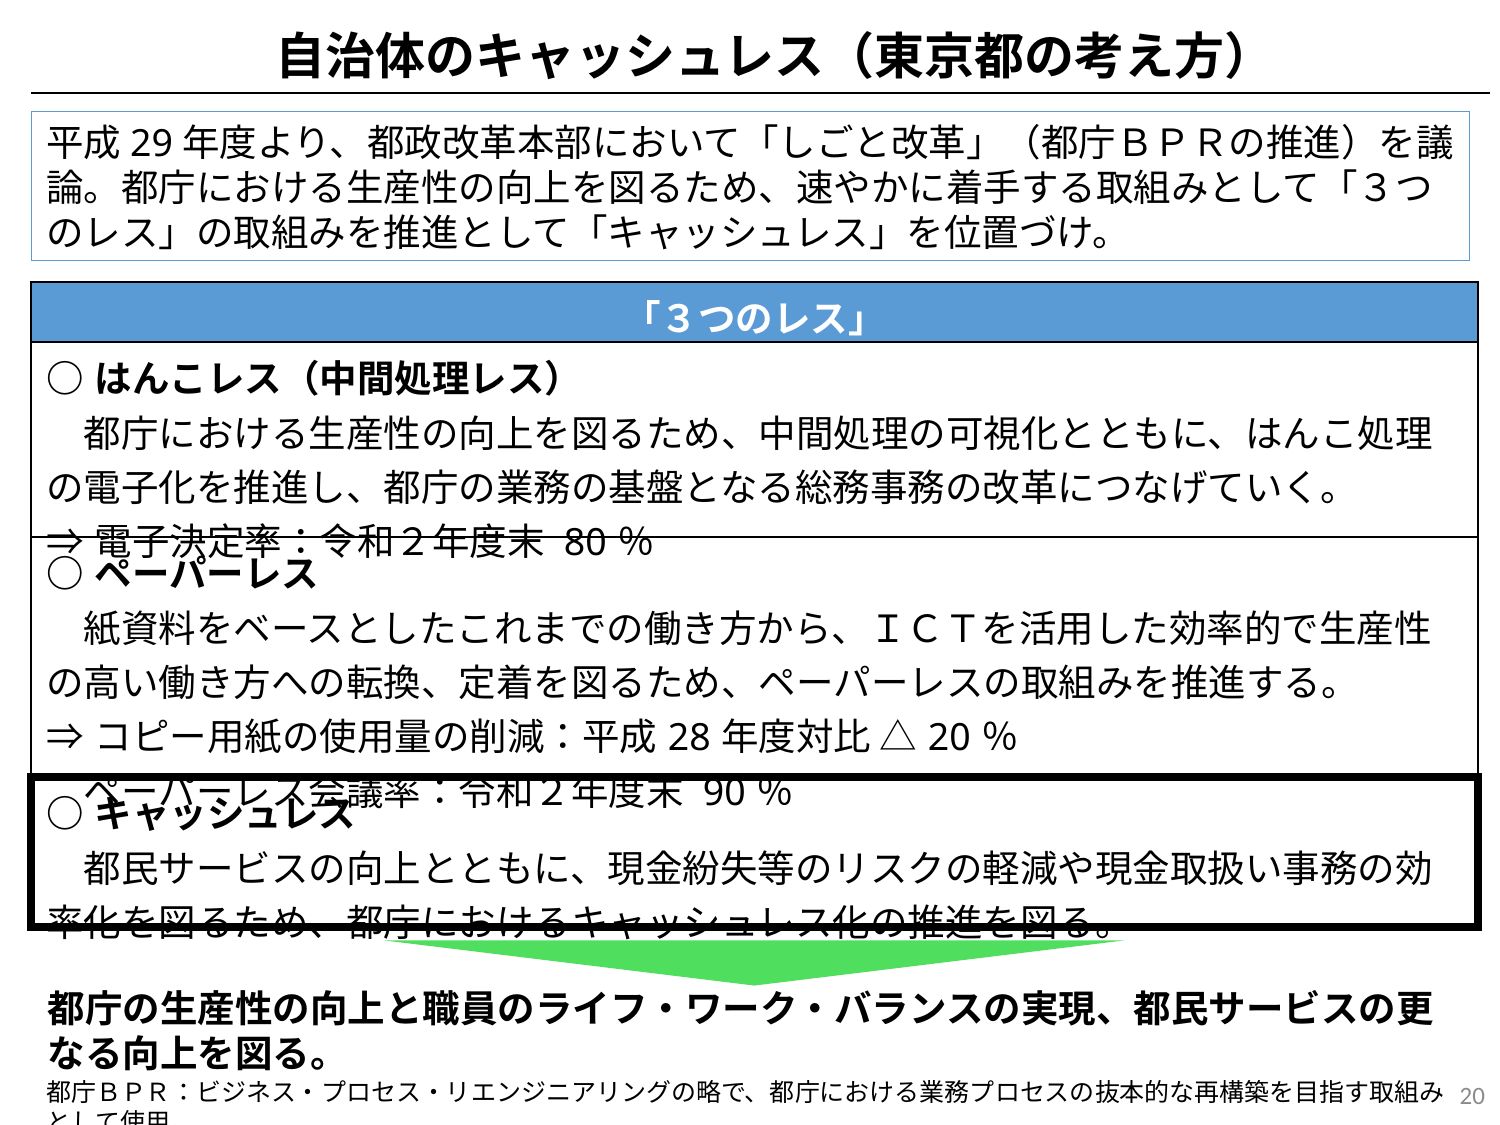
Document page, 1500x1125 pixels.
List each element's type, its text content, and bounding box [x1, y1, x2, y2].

text_box [384, 939, 1125, 978]
text_box 自治体のキャッシュレス（東京都の考え方） [261, 17, 1290, 92]
text_box 平成29年度より、都政改革本部において「しごと改革」（都庁ＢＰＲの推進）を議論。都庁における生産性の向上を図るため、速やかに着手する取組みとして「３つのレス」の取組みを推進として「キャッシュレス」を位置づけ。 [31, 111, 1470, 261]
text_box 都庁ＢＰＲ：ビジネス・プロセス・リエンジニアリングの略で、都庁における業務プロセスの抜本的な再構築を目指す取組みとして使用。 [31, 1068, 1162, 1125]
text_box 都庁の生産性の向上と職員のライフ・ワーク・バランスの実現、都民サービスの更なる向上を図る。 [33, 978, 1476, 1083]
table_header 「３つのレス」 [32, 283, 1477, 341]
table_cell ○はんこレス（中間処理レス） 都庁における生産性の向上を図るため、中間処理の可視化とともに、はんこ処理の電子化を推進し、都庁の業務の基盤となる総務事務の改革につなげていく。 ⇒電子決定率：令和２年度末 80％ [32, 343, 1477, 536]
slide_number 20 [1162, 1065, 1500, 1125]
table_cell ○ペーパーレス 紙資料をベースとしたこれまでの働き方から、ＩＣＴを活用した効率的で生産性の高い働き方への転換、定着を図るため、ペーパーレスの取組みを推進する。 ⇒コピー用紙の使用量の削減：平成28年度対比 △20％ ペーパーレス会議率：令和２年度末 90％ [32, 538, 1477, 773]
table_cell ○キャッシュレス 都民サービスの向上とともに、現金紛失等のリスクの軽減や現金取扱い事務の効率化を図るため、都庁におけるキャッシュレス化の推進を図る。 [35, 781, 1474, 923]
